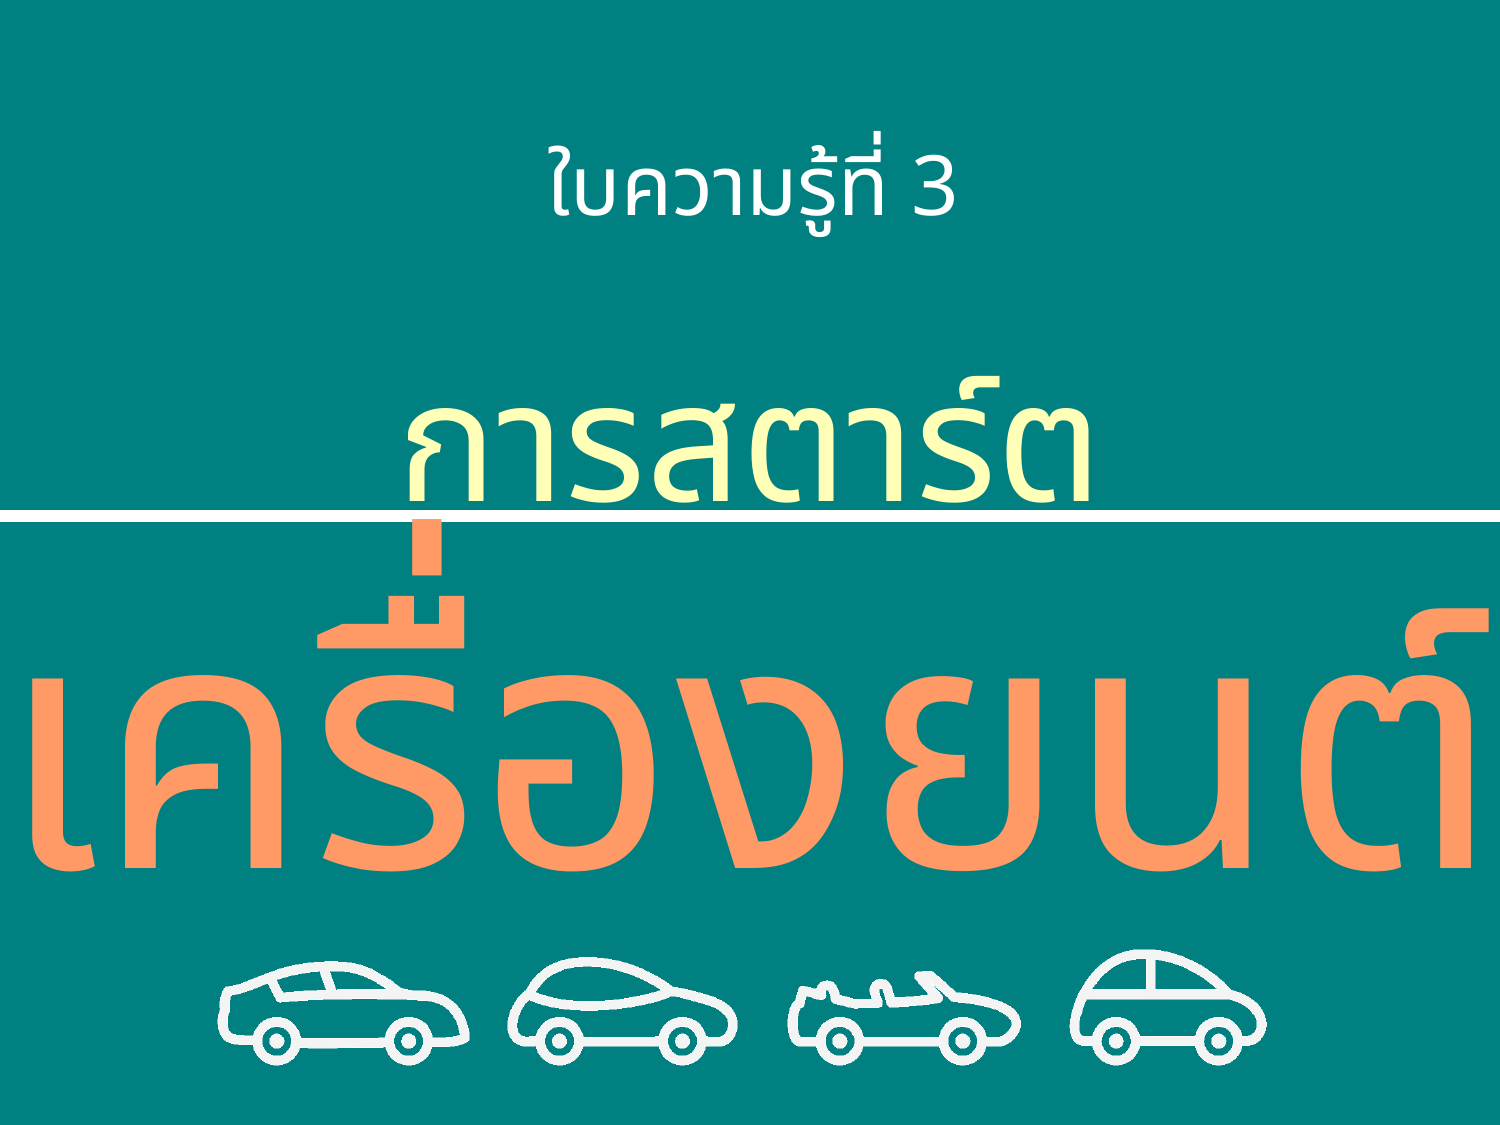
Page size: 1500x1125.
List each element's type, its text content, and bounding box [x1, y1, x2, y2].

text_box เครื่องยนต์ [0, 527, 1500, 946]
picture [155, 874, 1421, 1108]
title การสตาร์ต [112, 314, 1388, 510]
text_box ใบความรู้ที่ 3 [484, 125, 1023, 240]
